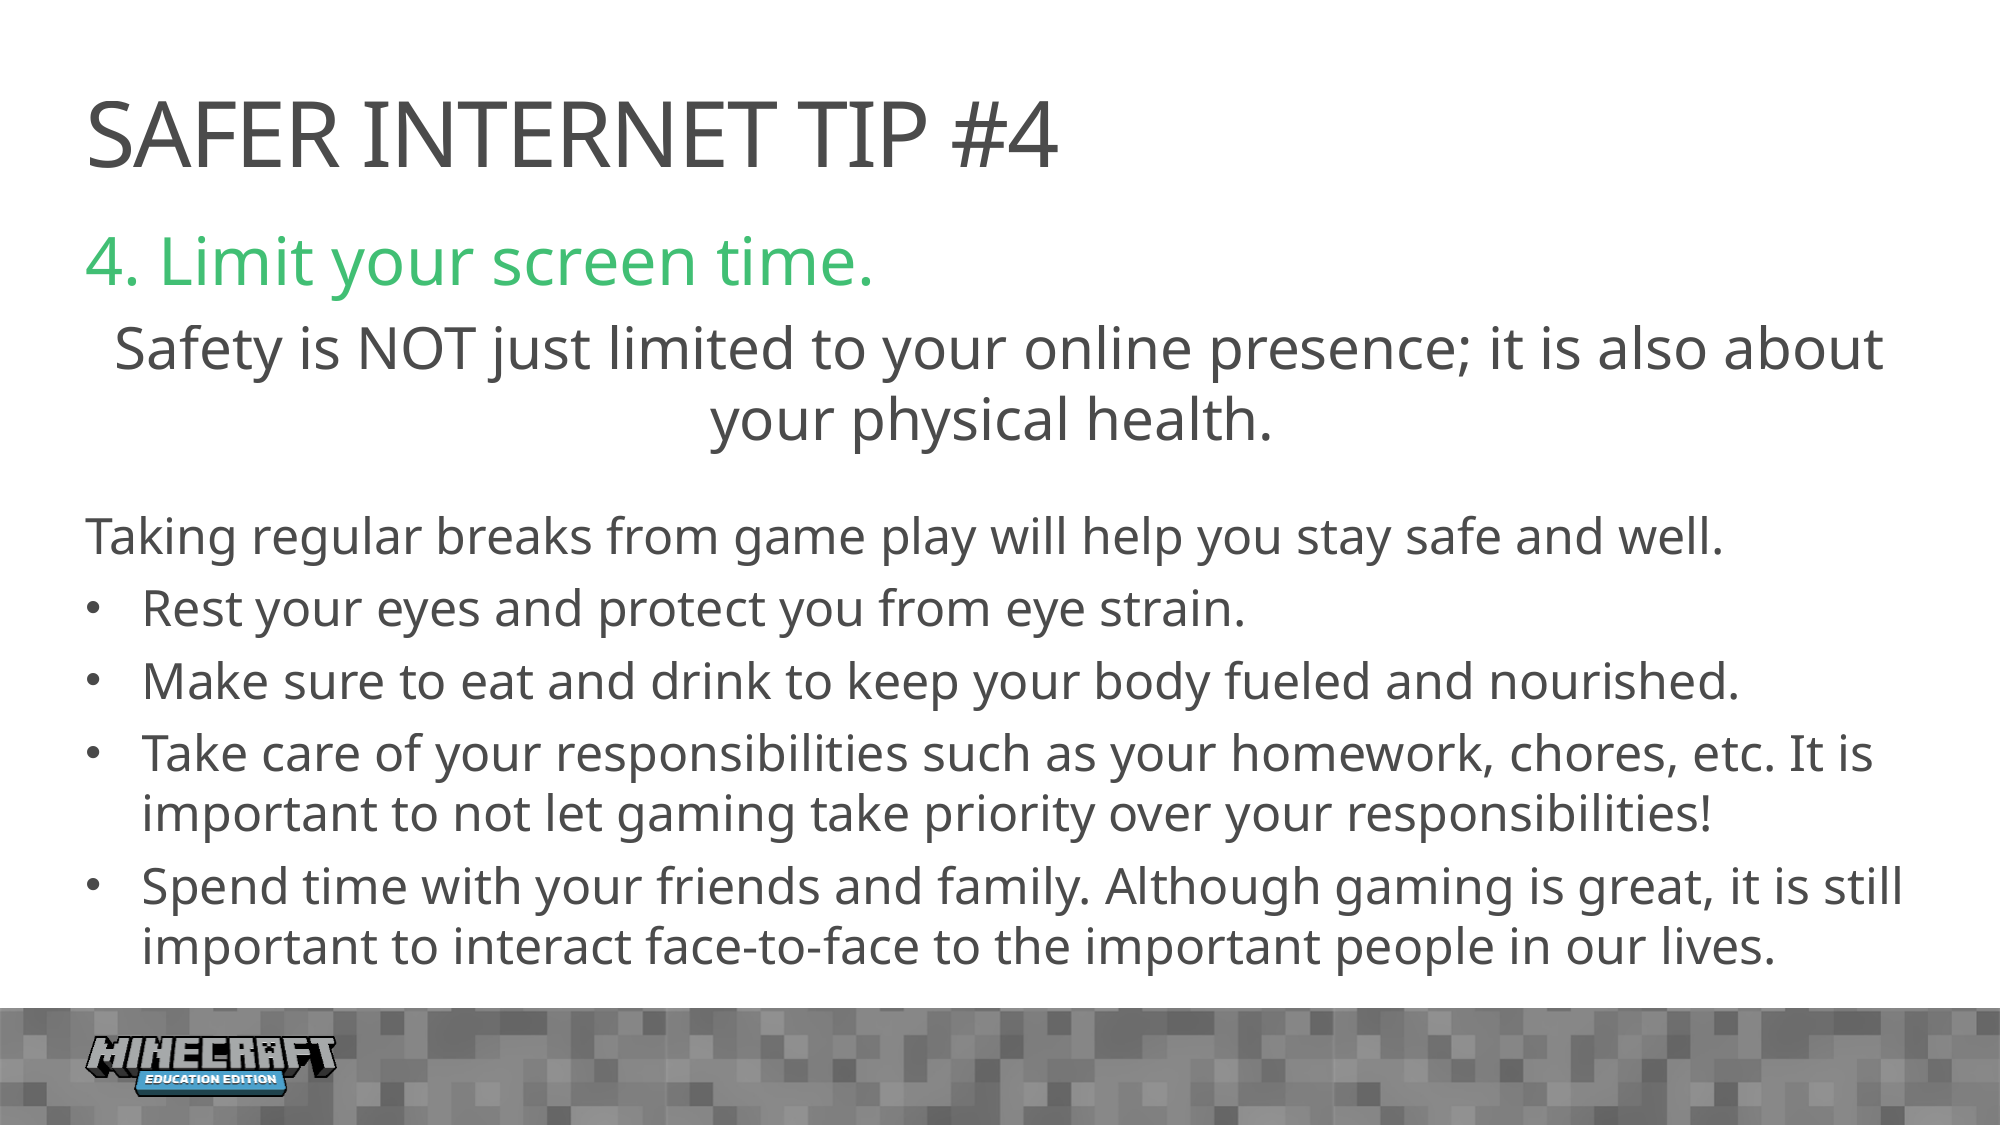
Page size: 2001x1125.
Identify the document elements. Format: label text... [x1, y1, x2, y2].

picture [0, 1008, 2000, 1125]
title Safer internet tip #4 [85, 64, 1915, 195]
list 4. Limit your screen time. Safety is NOT just limited to your online presence; it is also about your physical health. Taking regular breaks from game play will help you stay safe and well. Rest your eyes and protect you from eye strain. Make sure to eat and drink to keep your body fueled and nourished. Take care of your responsibilities such as your homework, chores, etc. It is important to not let gaming take priority over your responsibilities! Spend time with your friends and family. Although gaming is great, it is still important to interact face-to-face to the important people in our lives. [85, 211, 1915, 961]
